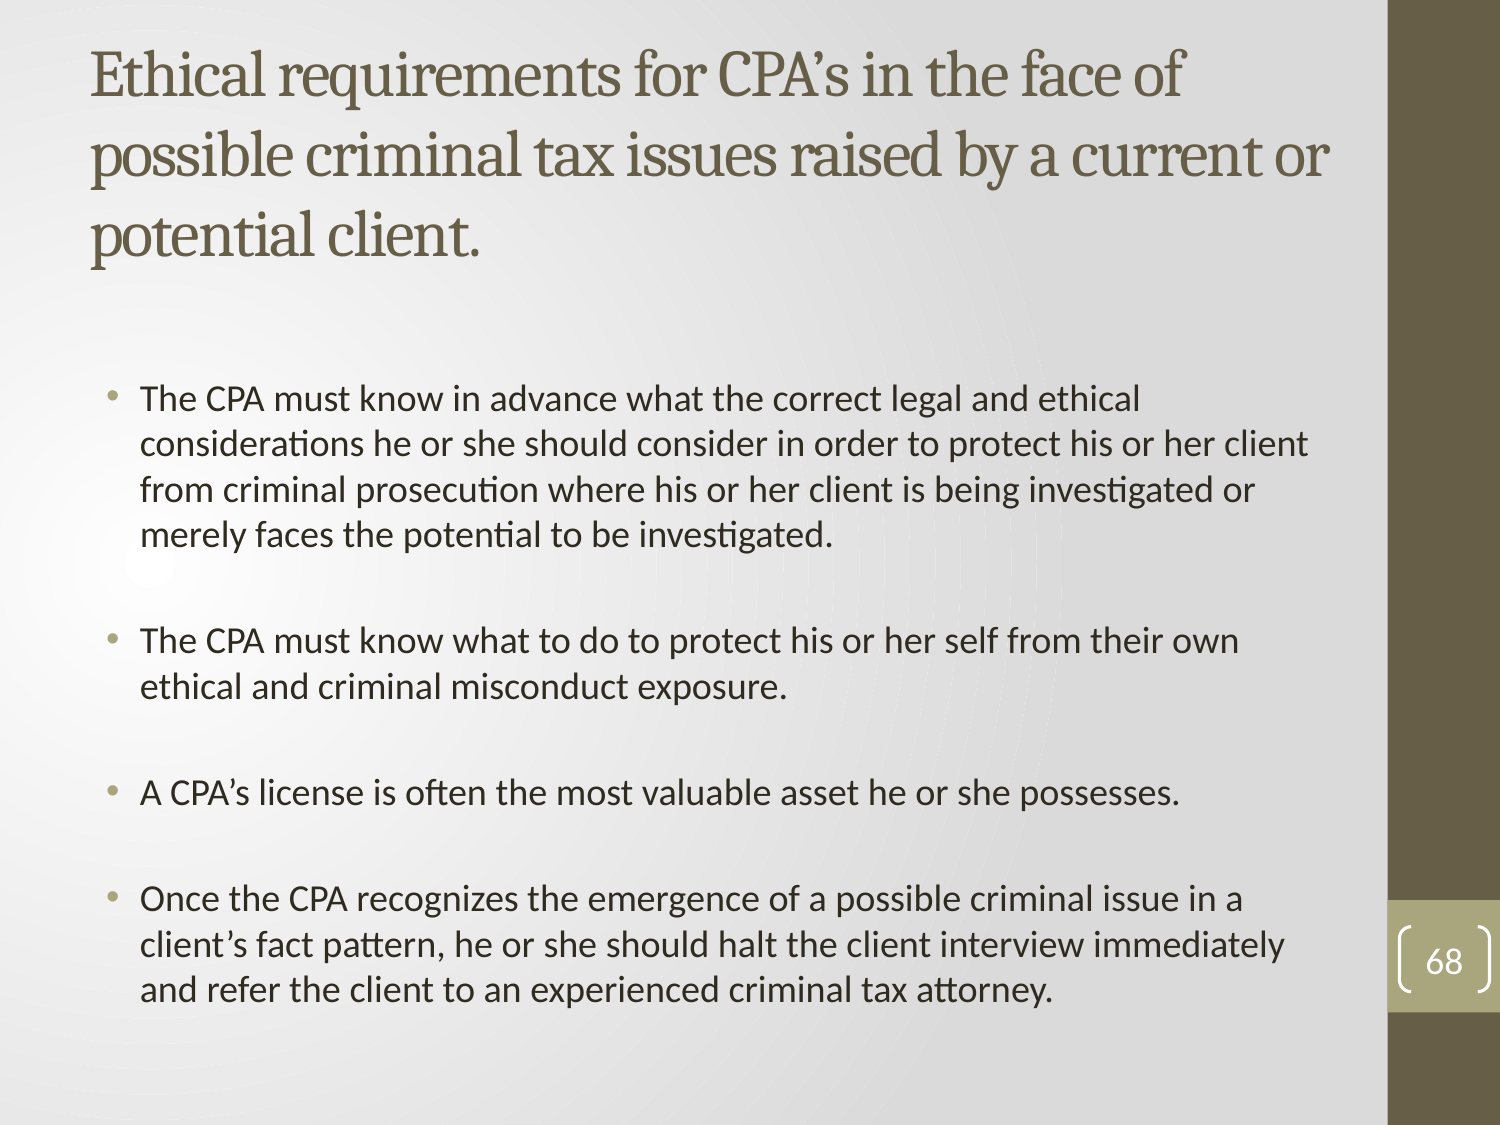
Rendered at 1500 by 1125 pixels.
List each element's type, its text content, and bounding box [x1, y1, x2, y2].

title Ethical requirements for CPA’s in the face of possible criminal tax issues raised by a current or potential client. [74, 12, 1375, 288]
slide_number 68 [1397, 925, 1492, 994]
list The CPA must know in advance what the correct legal and ethical considerations he or she should consider in order to protect his or her client from criminal prosecution where his or her client is being investigated or merely faces the potential to be investigated. The CPA must know what to do to protect his or her self from their own ethical and criminal misconduct exposure. A CPA’s license is often the most valuable asset he or she possesses. Once the CPA recognizes the emergence of a possible criminal issue in a client’s fact pattern, he or she should halt the client interview immediately and refer the client to an experienced criminal tax attorney. [74, 312, 1325, 1025]
